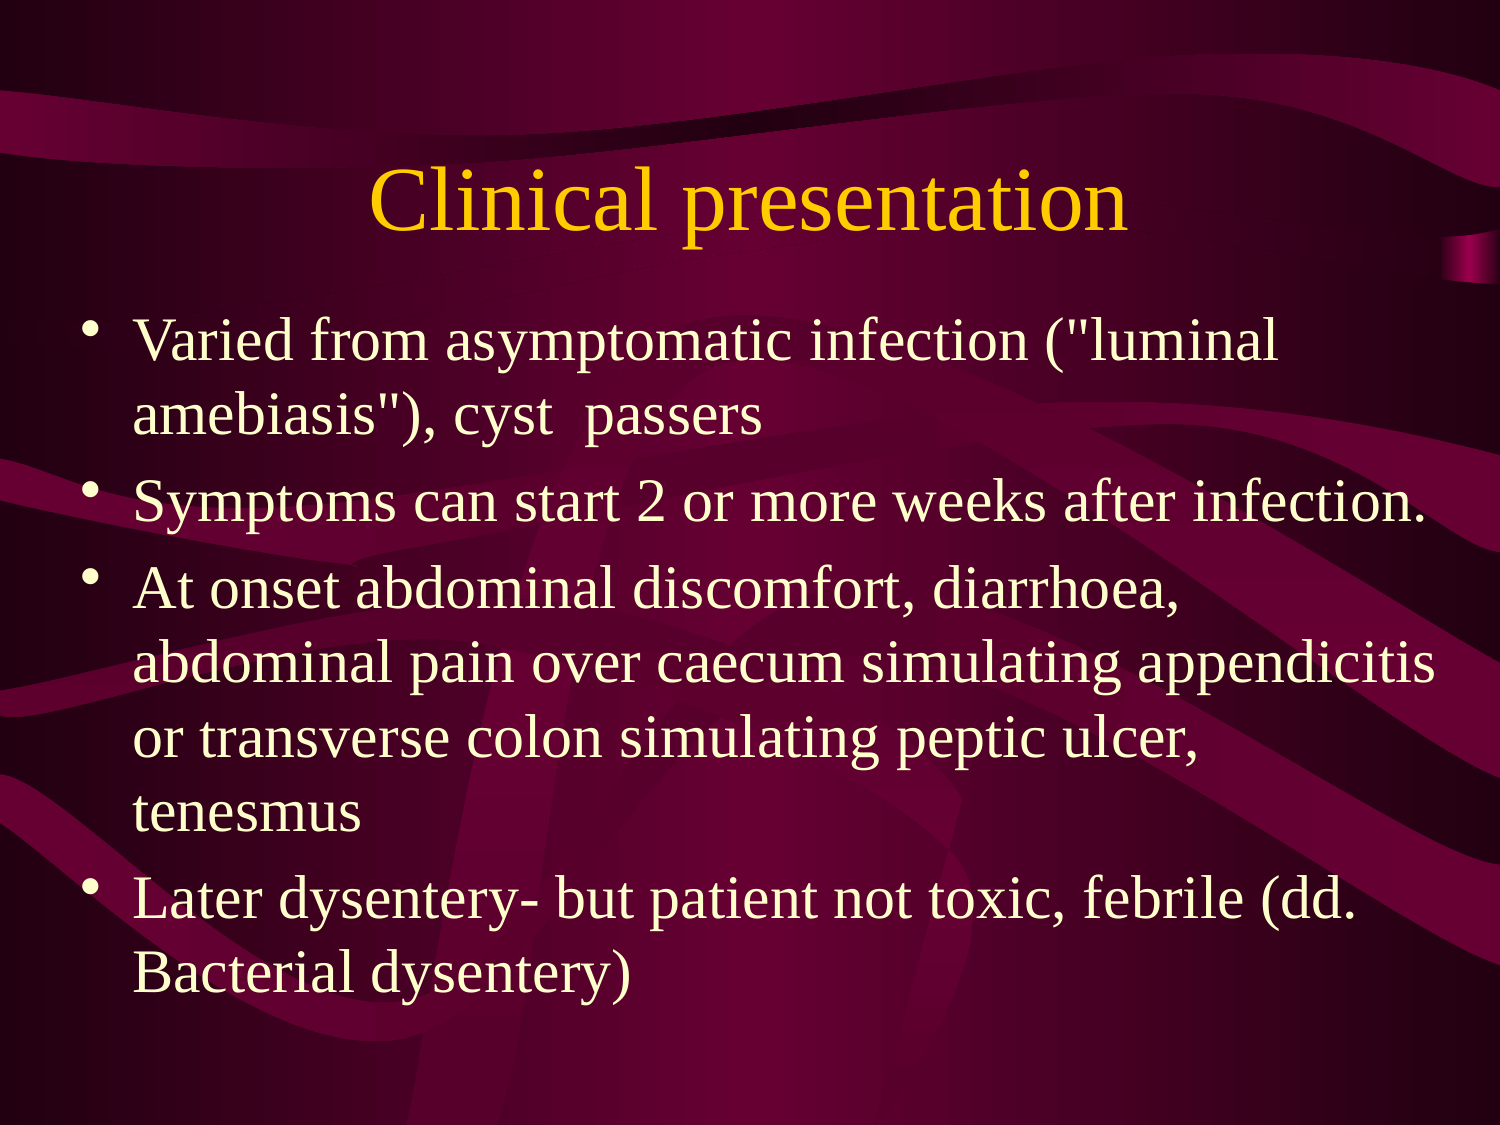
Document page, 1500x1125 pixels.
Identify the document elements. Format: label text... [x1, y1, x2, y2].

title Clinical presentation [112, 99, 1388, 288]
list Varied from asymptomatic infection ("luminal amebiasis"), cyst passers Symptoms can start 2 or more weeks after infection. At onset abdominal discomfort, diarrhoea, abdominal pain over caecum simulating appendicitis or transverse colon simulating peptic ulcer, tenesmus Later dysentery- but patient not toxic, febrile (dd. Bacterial dysentery) [64, 290, 1459, 1083]
